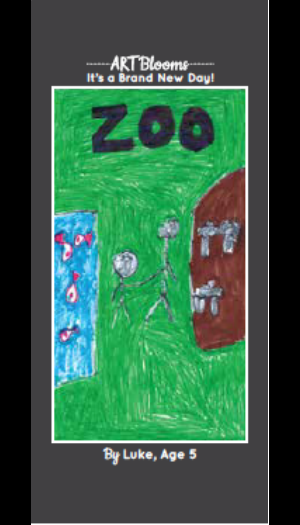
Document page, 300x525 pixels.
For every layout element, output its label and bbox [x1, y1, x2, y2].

picture [30, 0, 270, 525]
